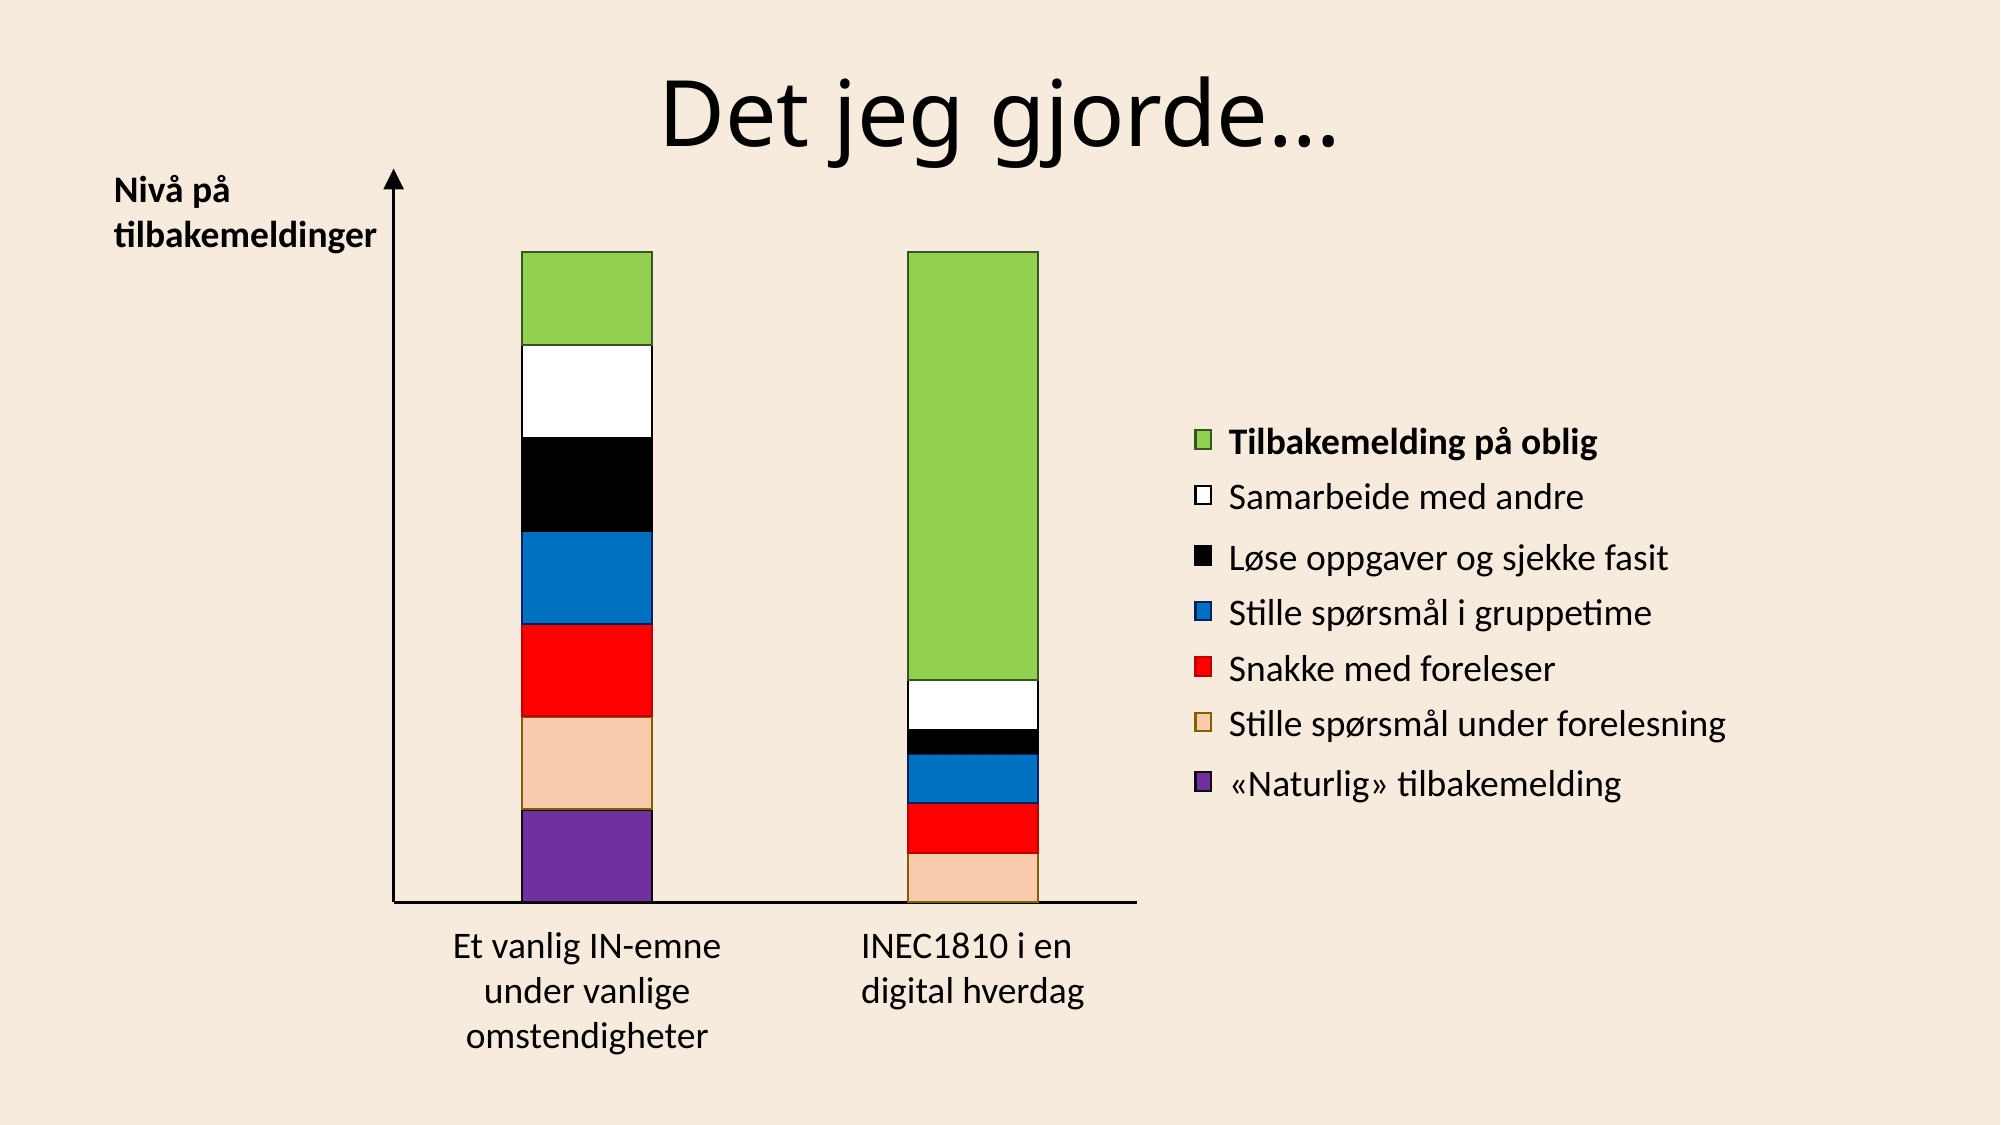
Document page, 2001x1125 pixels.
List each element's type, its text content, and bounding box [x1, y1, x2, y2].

text_box [521, 532, 653, 625]
text_box [907, 754, 1039, 804]
text_box [521, 439, 653, 532]
text_box [521, 625, 653, 717]
text_box Tilbakemelding på oblig [1213, 409, 1649, 464]
text_box [907, 854, 1039, 902]
text_box [521, 346, 653, 439]
text_box [907, 804, 1039, 854]
text_box Nivå på tilbakemeldinger [99, 157, 393, 263]
text_box Samarbeide med andre [1213, 464, 1753, 525]
title Det jeg gjorde… [137, 59, 1863, 278]
text_box INEC1810 i en digital hverdag [846, 913, 1100, 1019]
text_box [521, 810, 653, 902]
text_box Løse oppgaver og sjekke fasit [1213, 525, 1697, 586]
text_box [907, 251, 1039, 681]
text_box [1194, 485, 1212, 505]
text_box [521, 251, 653, 346]
text_box [1194, 656, 1212, 677]
text_box [521, 717, 653, 810]
text_box Snakke med foreleser [1213, 636, 1697, 691]
text_box [1194, 429, 1212, 450]
text_box [1194, 601, 1212, 621]
text_box Stille spørsmål i gruppetime [1213, 580, 1683, 636]
text_box [1194, 545, 1212, 566]
text_box Et vanlig IN-emne under vanlige omstendigheter [438, 913, 737, 1064]
text_box [1194, 771, 1212, 792]
text_box [907, 681, 1039, 731]
text_box «Naturlig» tilbakemelding [1213, 751, 1649, 812]
text_box Stille spørsmål under forelesning [1213, 691, 1753, 752]
text_box [1194, 712, 1212, 732]
text_box [907, 731, 1039, 754]
